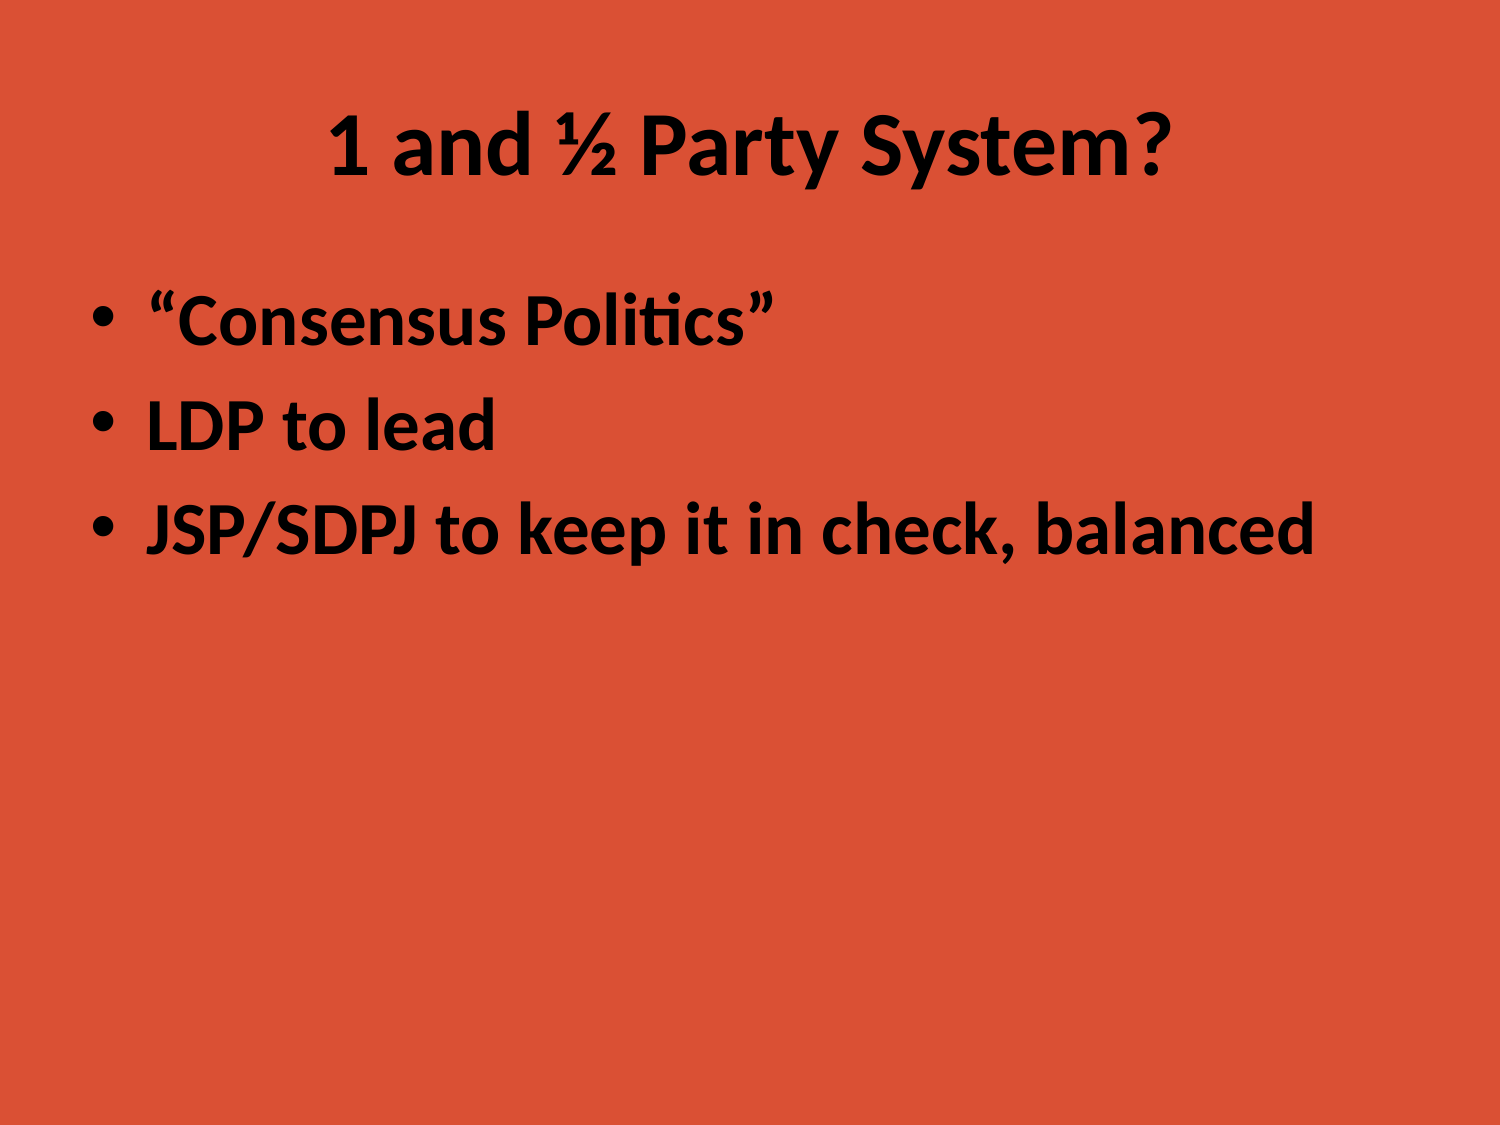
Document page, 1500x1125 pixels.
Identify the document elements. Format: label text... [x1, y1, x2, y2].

list “Consensus Politics” LDP to lead JSP/SDPJ to keep it in check, balanced [75, 262, 1425, 1005]
title 1 and ½ Party System? [75, 45, 1425, 233]
